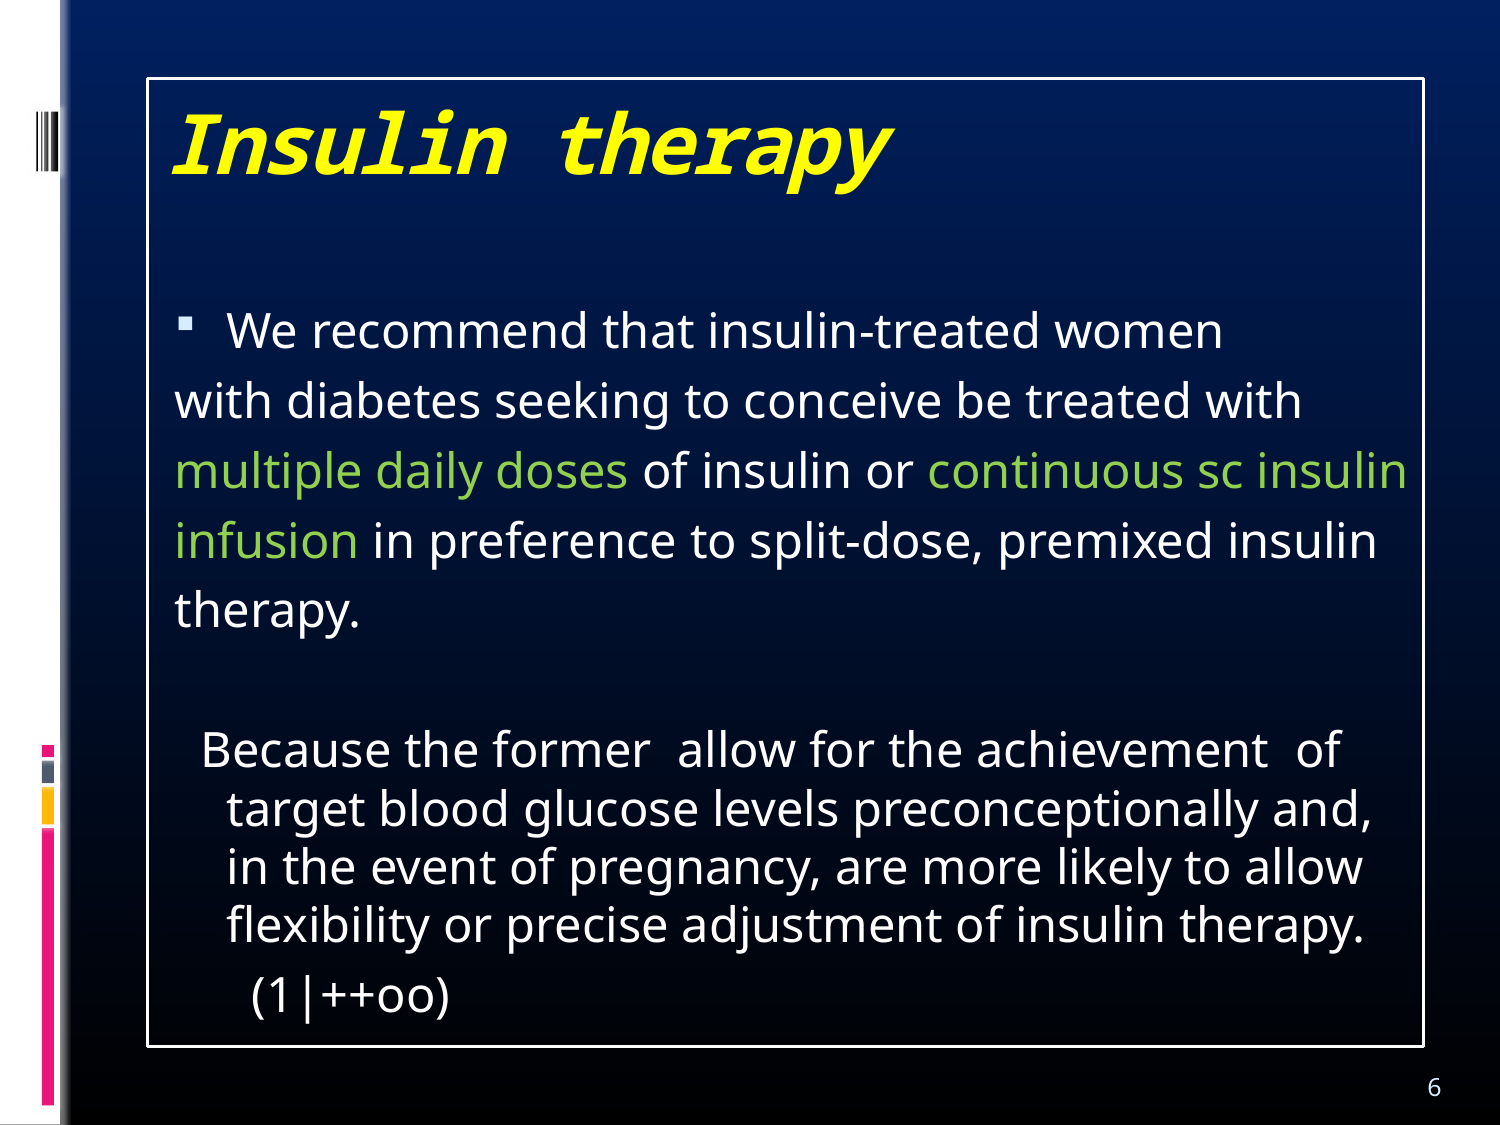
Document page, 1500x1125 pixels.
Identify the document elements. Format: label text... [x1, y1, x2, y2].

text_box [146, 77, 1425, 1048]
slide_number 6 [1412, 1052, 1488, 1113]
